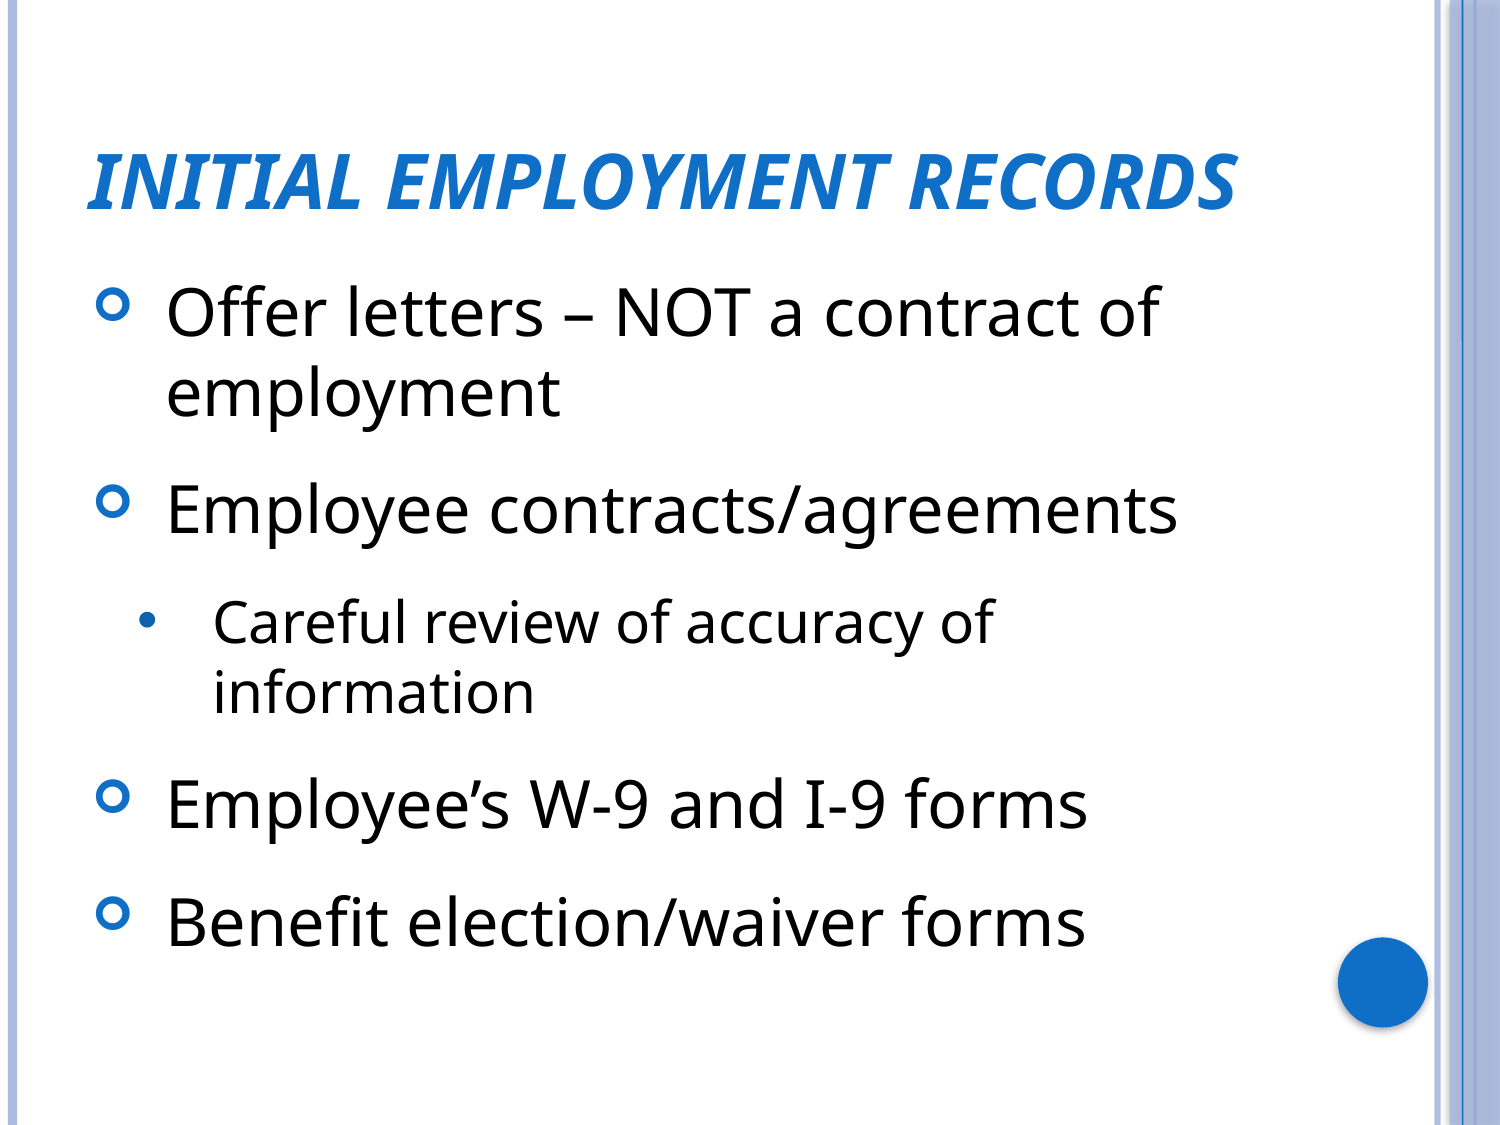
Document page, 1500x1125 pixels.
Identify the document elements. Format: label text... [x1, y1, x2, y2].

title Initial Employment Records [75, 45, 1300, 233]
list Offer letters – NOT a contract of employment Employee contracts/agreements Careful review of accuracy of information Employee’s W-9 and I-9 forms Benefit election/waiver forms [75, 262, 1300, 1062]
